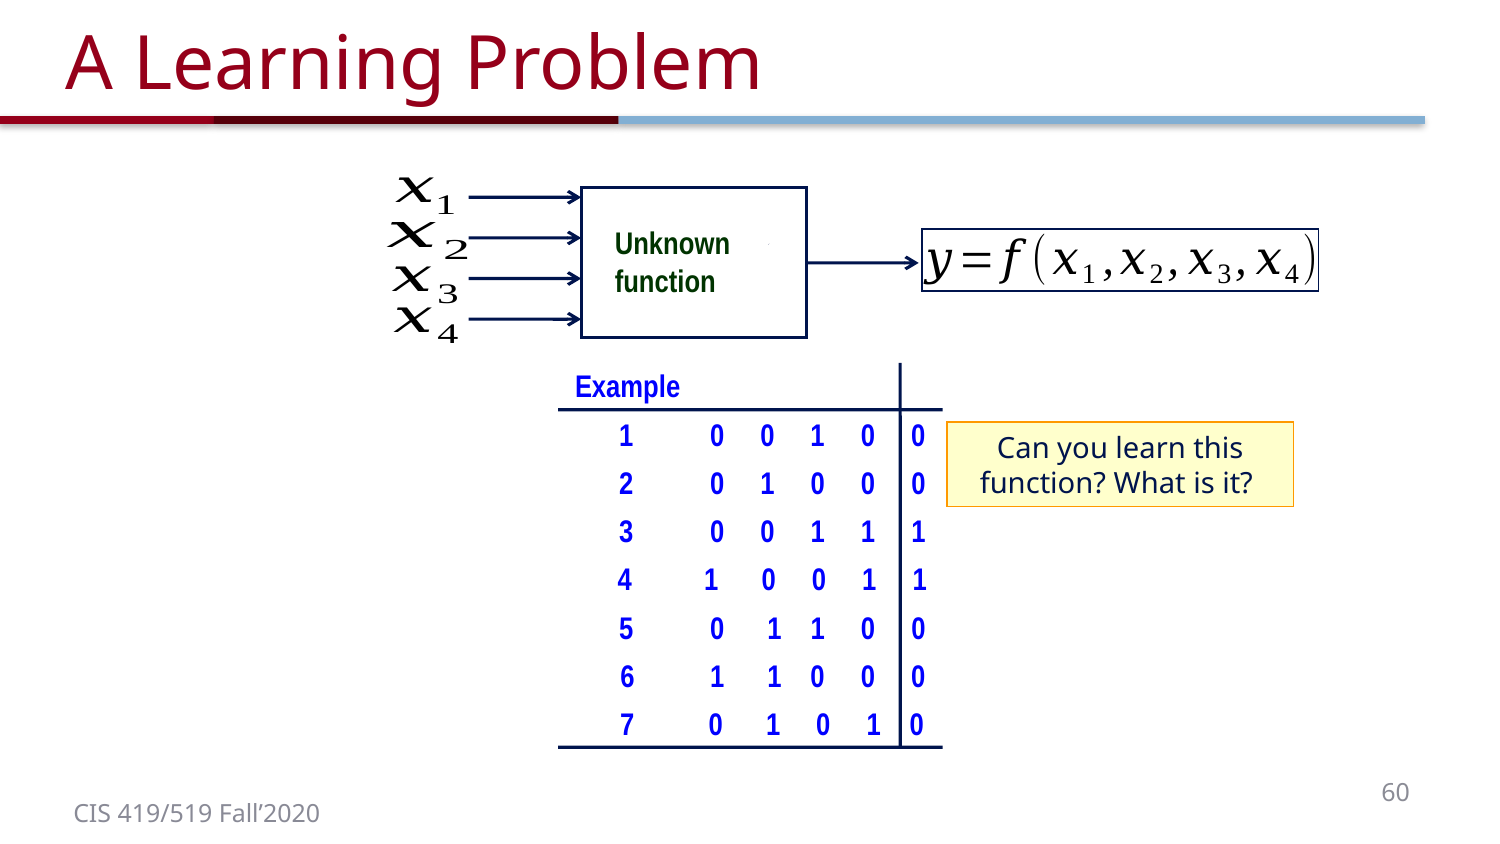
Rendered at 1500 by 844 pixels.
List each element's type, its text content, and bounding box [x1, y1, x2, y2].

text_box Unknown function [599, 215, 778, 306]
text_box Can you learn this function? What is it? [965, 421, 1294, 507]
text_box [806, 255, 919, 271]
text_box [543, 352, 961, 752]
text_box [581, 187, 807, 338]
slide_number 60 [1074, 770, 1425, 816]
text_box [468, 271, 582, 286]
text_box [468, 230, 582, 246]
title A Learning Problem [50, 2, 1401, 117]
